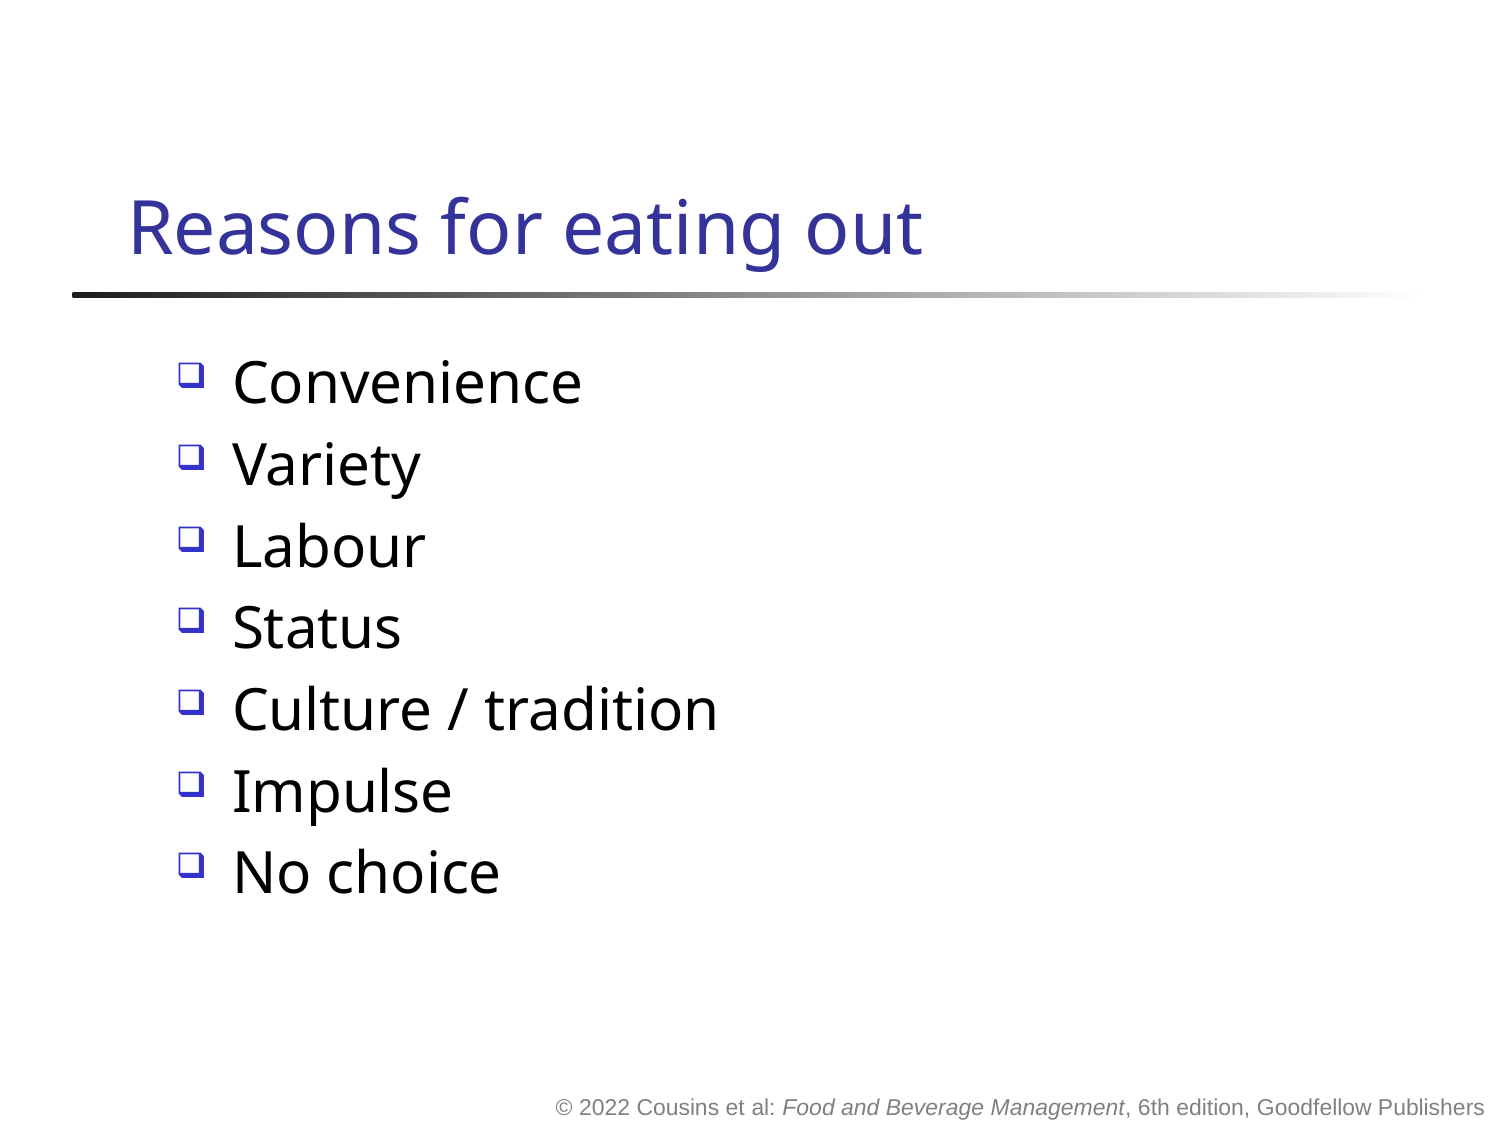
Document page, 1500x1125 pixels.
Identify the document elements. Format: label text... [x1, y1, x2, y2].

title Reasons for eating out [112, 90, 1391, 278]
list Convenience Variety Labour Status Culture / tradition Impulse No choice [160, 338, 1340, 1014]
